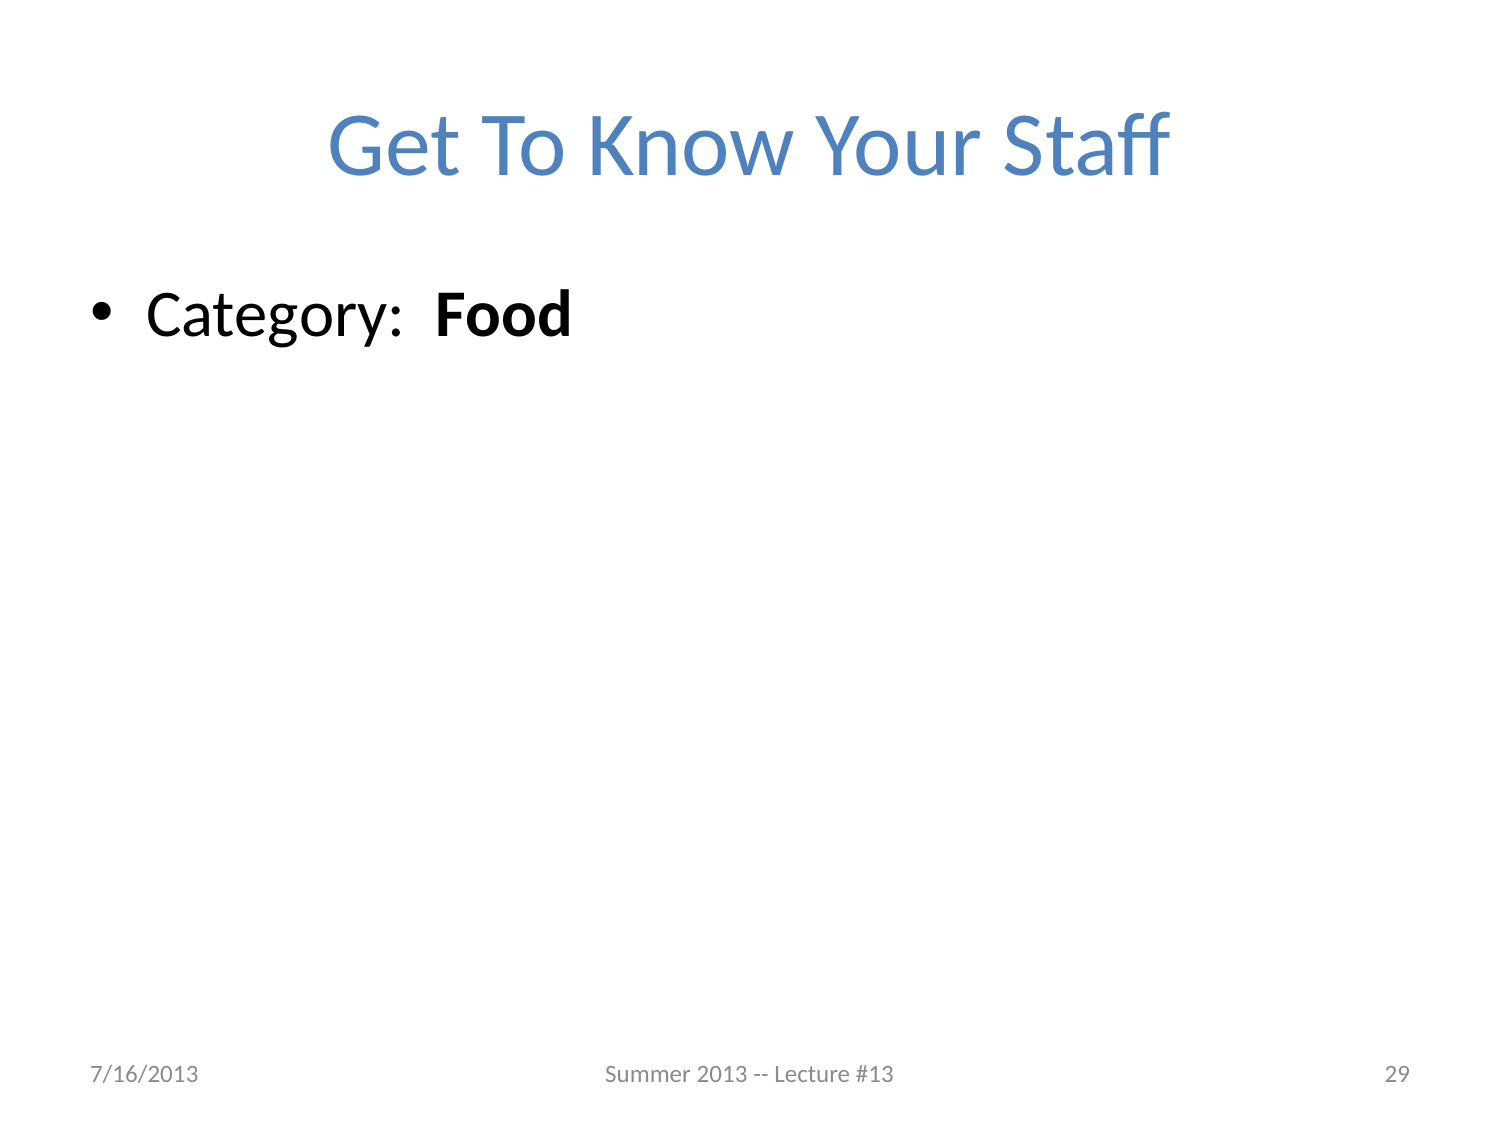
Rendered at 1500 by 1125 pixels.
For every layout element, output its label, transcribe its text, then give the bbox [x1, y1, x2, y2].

list Category: Food [75, 262, 1425, 379]
title Get To Know Your Staff [75, 45, 1425, 233]
footer Summer 2013 -- Lecture #13 [512, 1042, 988, 1103]
slide_number 29 [1074, 1042, 1425, 1103]
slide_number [75, 1042, 425, 1103]
